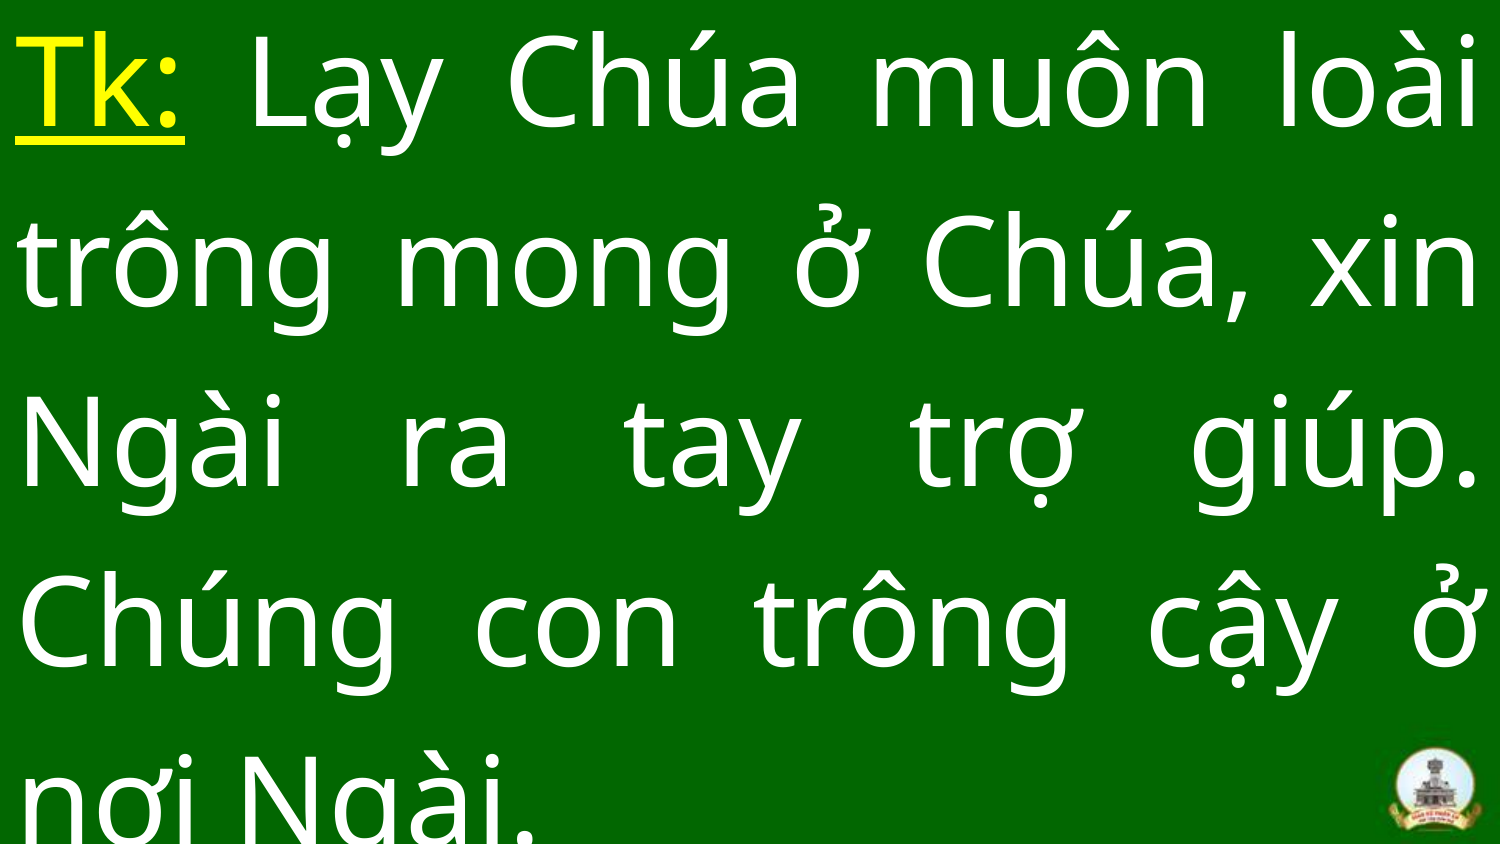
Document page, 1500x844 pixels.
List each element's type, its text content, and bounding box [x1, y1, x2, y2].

title Tk: Lạy Chúa muôn loài trông mong ở Chúa, xin Ngài ra tay trợ giúp. Chúng con trông cậy ở nơi Ngài. [0, 0, 1500, 844]
